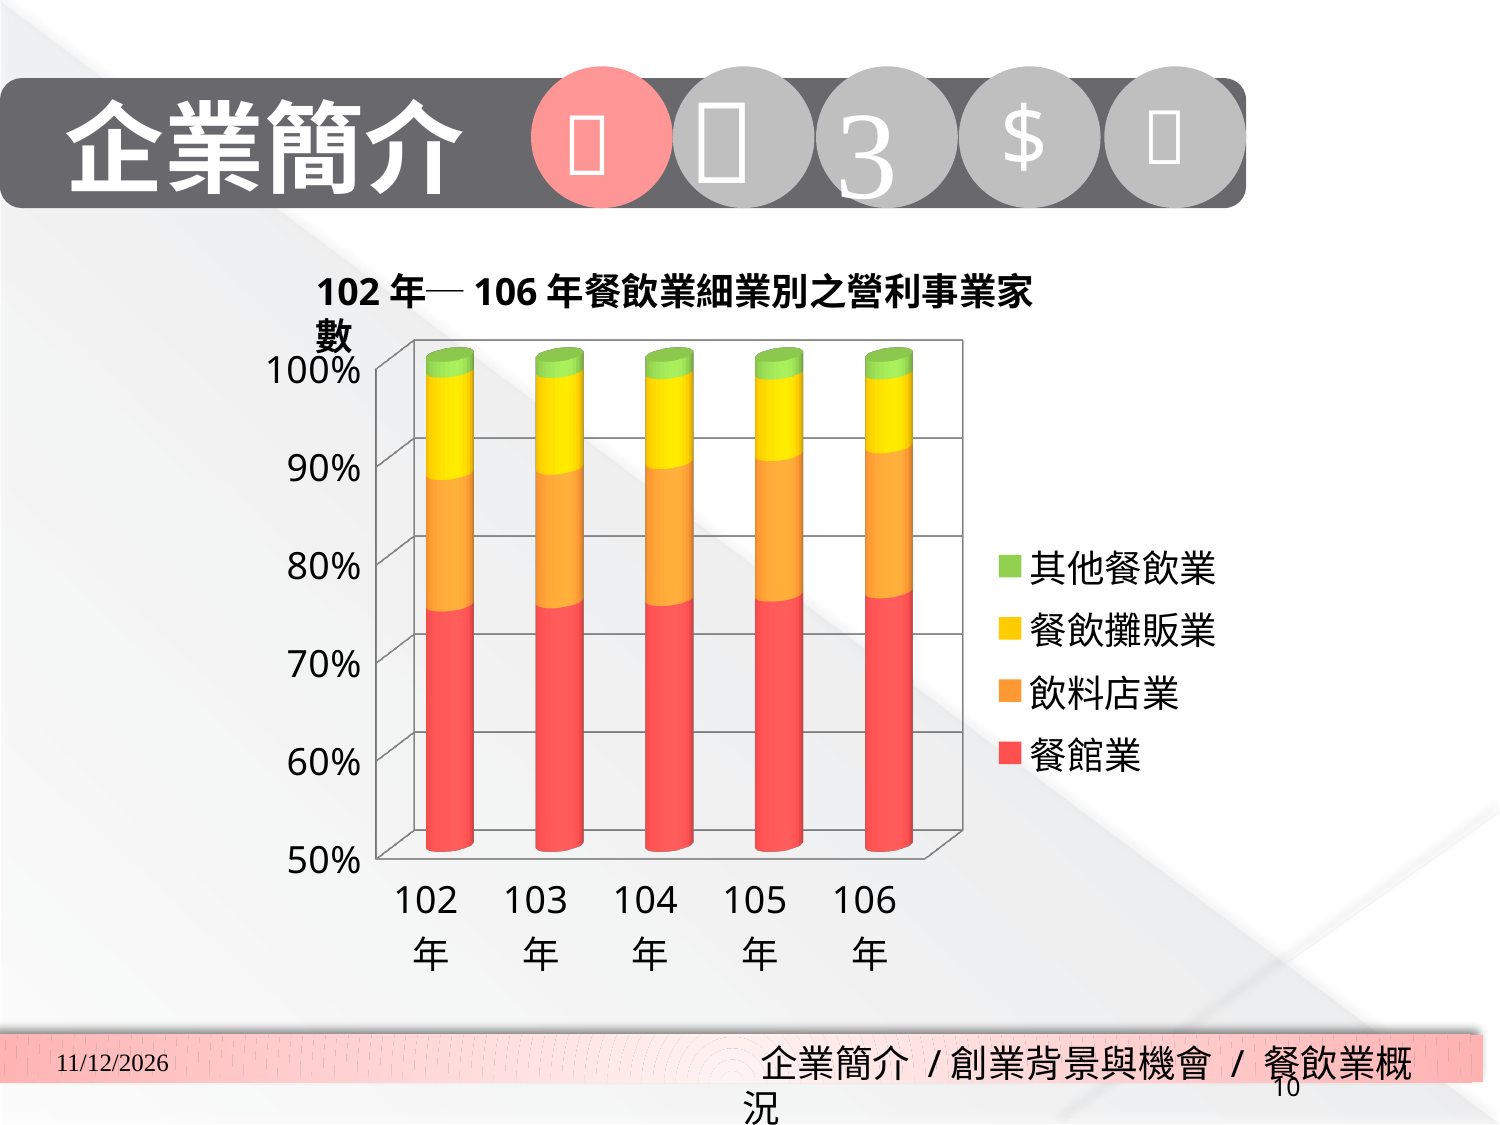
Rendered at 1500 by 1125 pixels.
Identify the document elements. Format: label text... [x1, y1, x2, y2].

text_box 企業簡介 [0, 30, 1321, 261]
chart [241, 326, 1243, 994]
slide_number 10 [1245, 1063, 1328, 1113]
text_box 企業簡介 /創業背景與機會 / 餐飲業概況 [728, 1032, 1457, 1125]
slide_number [41, 1033, 392, 1084]
text_box 102年─106年餐飲業細業別之營利事業家數 [301, 260, 1069, 313]
